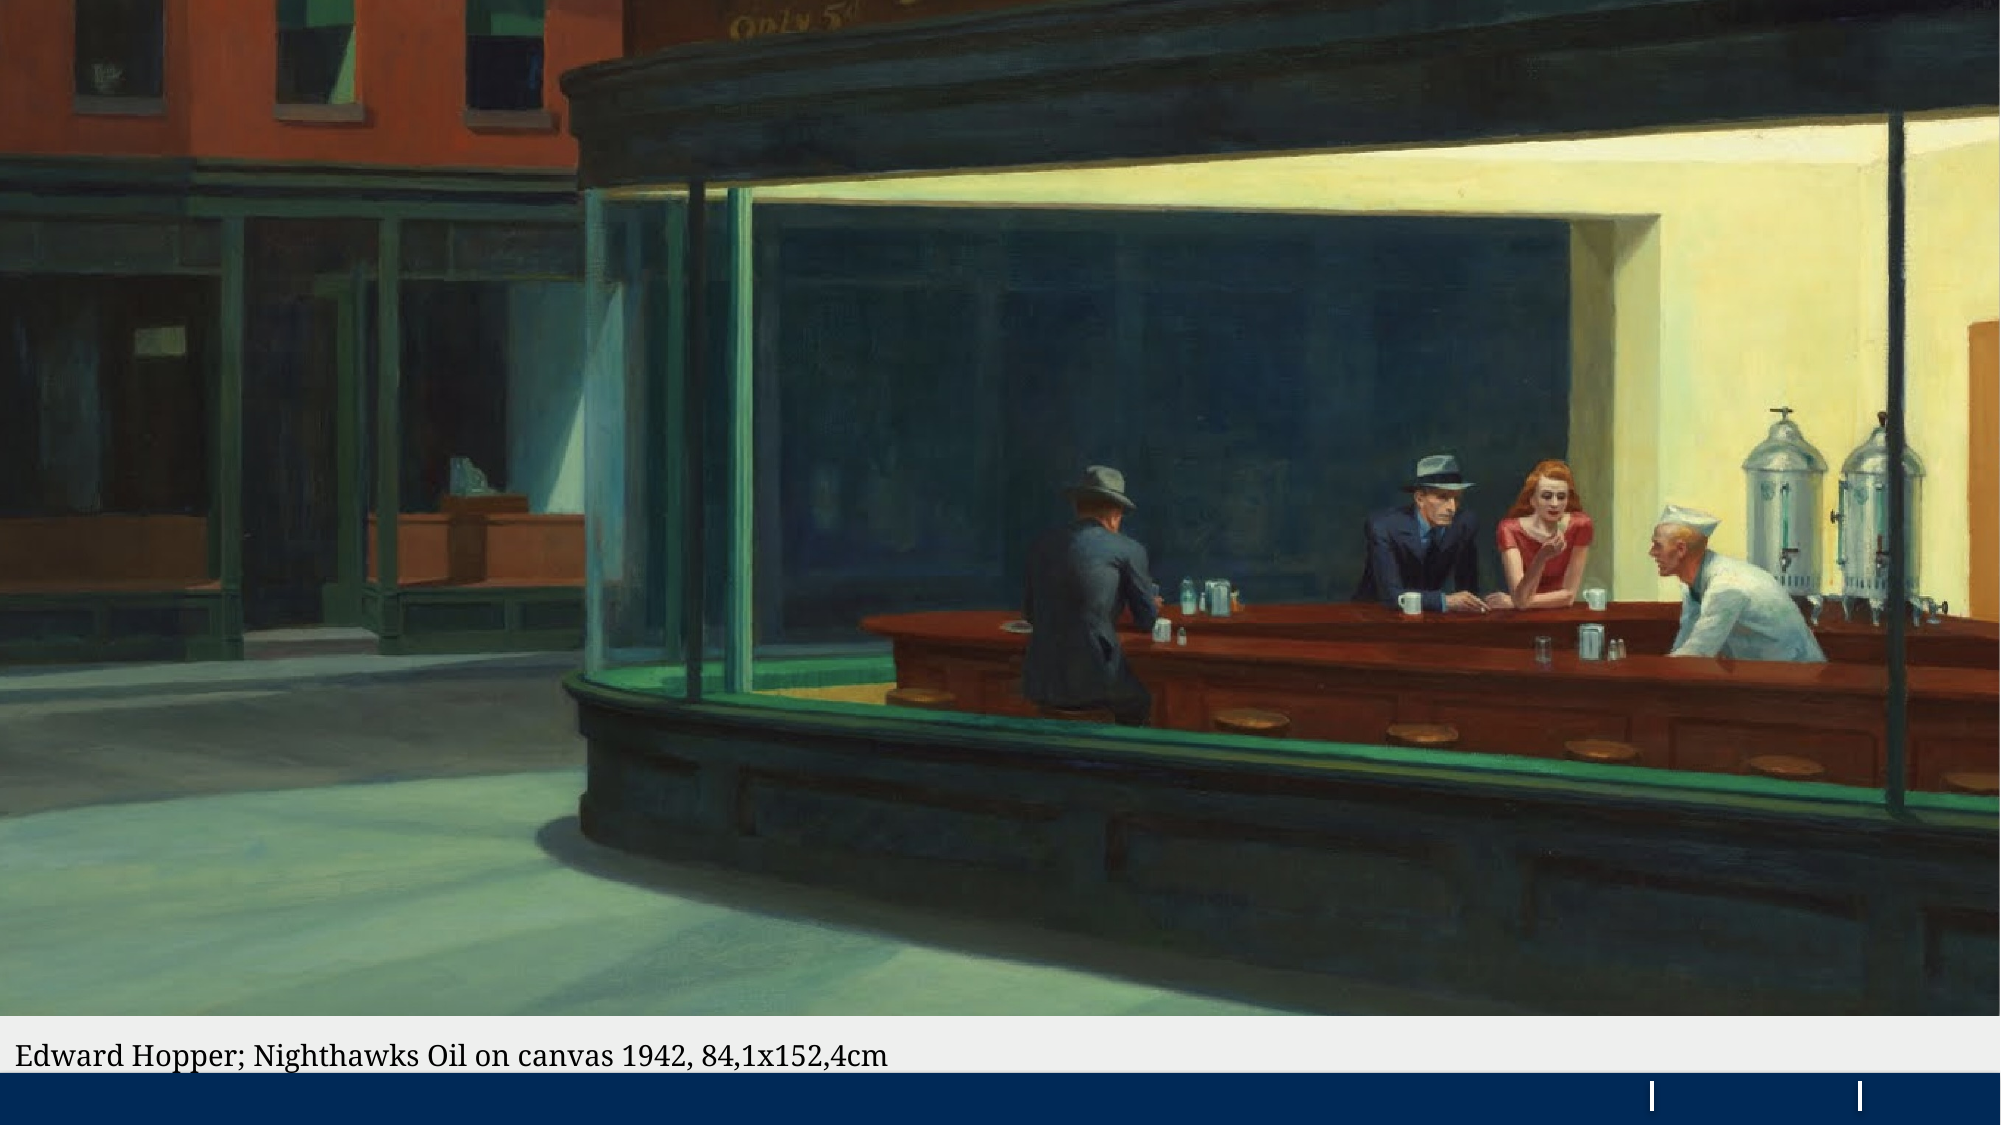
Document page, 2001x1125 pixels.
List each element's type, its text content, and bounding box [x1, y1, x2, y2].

text_box Edward Hopper; Nighthawks Oil on canvas 1942, 84,1x152,4cm [0, 1023, 907, 1080]
list [11, 1024, 1905, 1125]
picture [0, 0, 2000, 1016]
